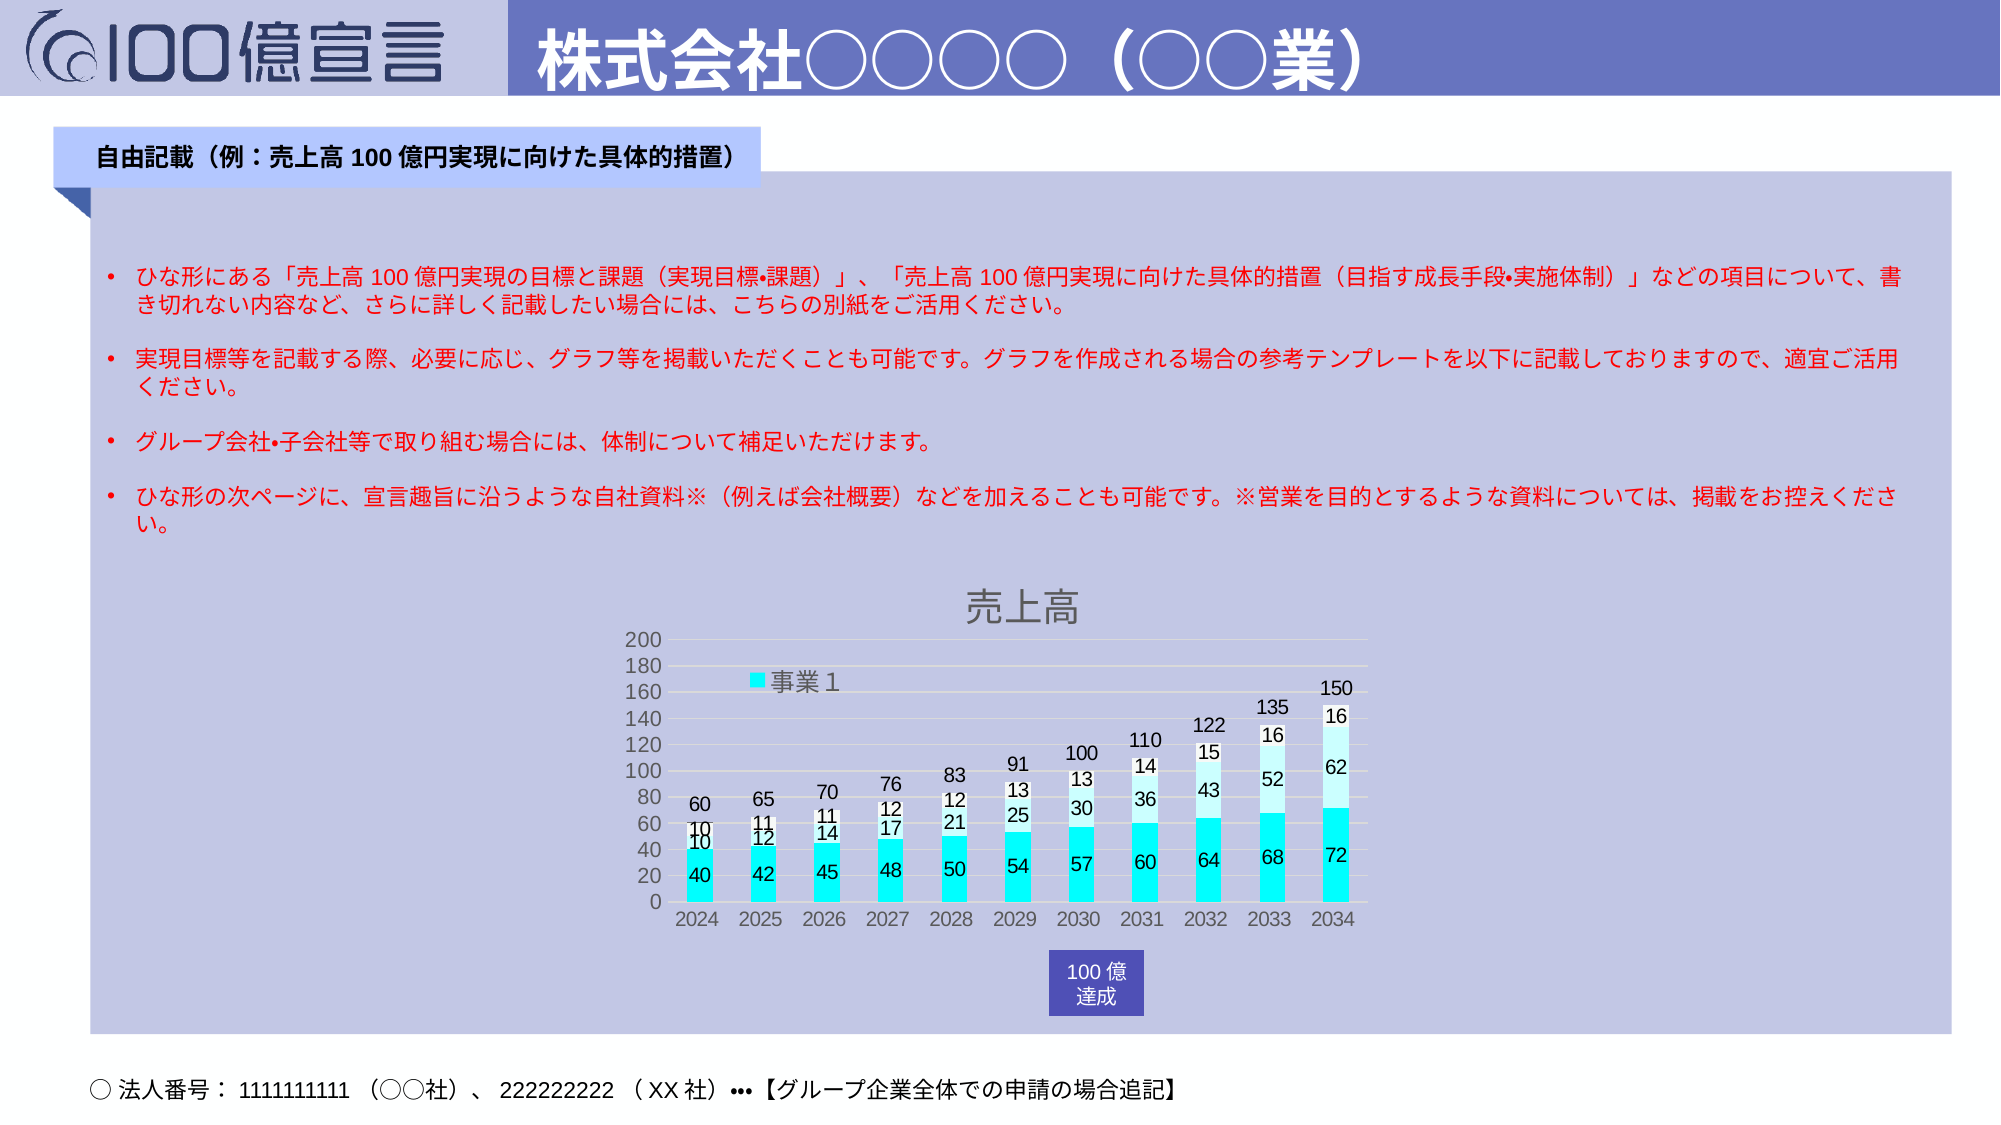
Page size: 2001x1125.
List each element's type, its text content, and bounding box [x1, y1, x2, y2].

text_box ○法人番号：1111111111（○○社）、222222222（XX社）・・・【グループ企業全体での申請の場合追記】 [73, 1068, 1300, 1111]
text_box ひな形にある「売上高100億円実現の目標と課題（実現目標・課題）」、「売上高100億円実現に向けた具体的措置（目指す成長手段・実施体制）」などの項目について、書き切れない内容など、さらに詳しく記載したい場合には、こちらの別紙をご活用ください。 実現目標等を記載する際、必要に応じ、グラフ等を掲載いただくことも可能です。グラフを作成される場合の参考テンプレートを以下に記載しておりますので、適宜ご活用ください。 グループ会社・子会社等で取り組む場合には、体制について補足いただけます。 ひな形の次ページに、宣言趣旨に沿うような自社資料※（例えば会社概要）などを加えることも可能です。※営業を目的とするような資料については、掲載をお控えください。 [90, 255, 1925, 573]
title 株式会社○○○○（○○業） [521, 10, 1941, 107]
text_box [89, 170, 1953, 1035]
picture [19, 120, 778, 223]
text_box [2, 0, 2000, 97]
text_box [0, 0, 508, 96]
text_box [624, 562, 1390, 1016]
picture [19, 0, 453, 90]
